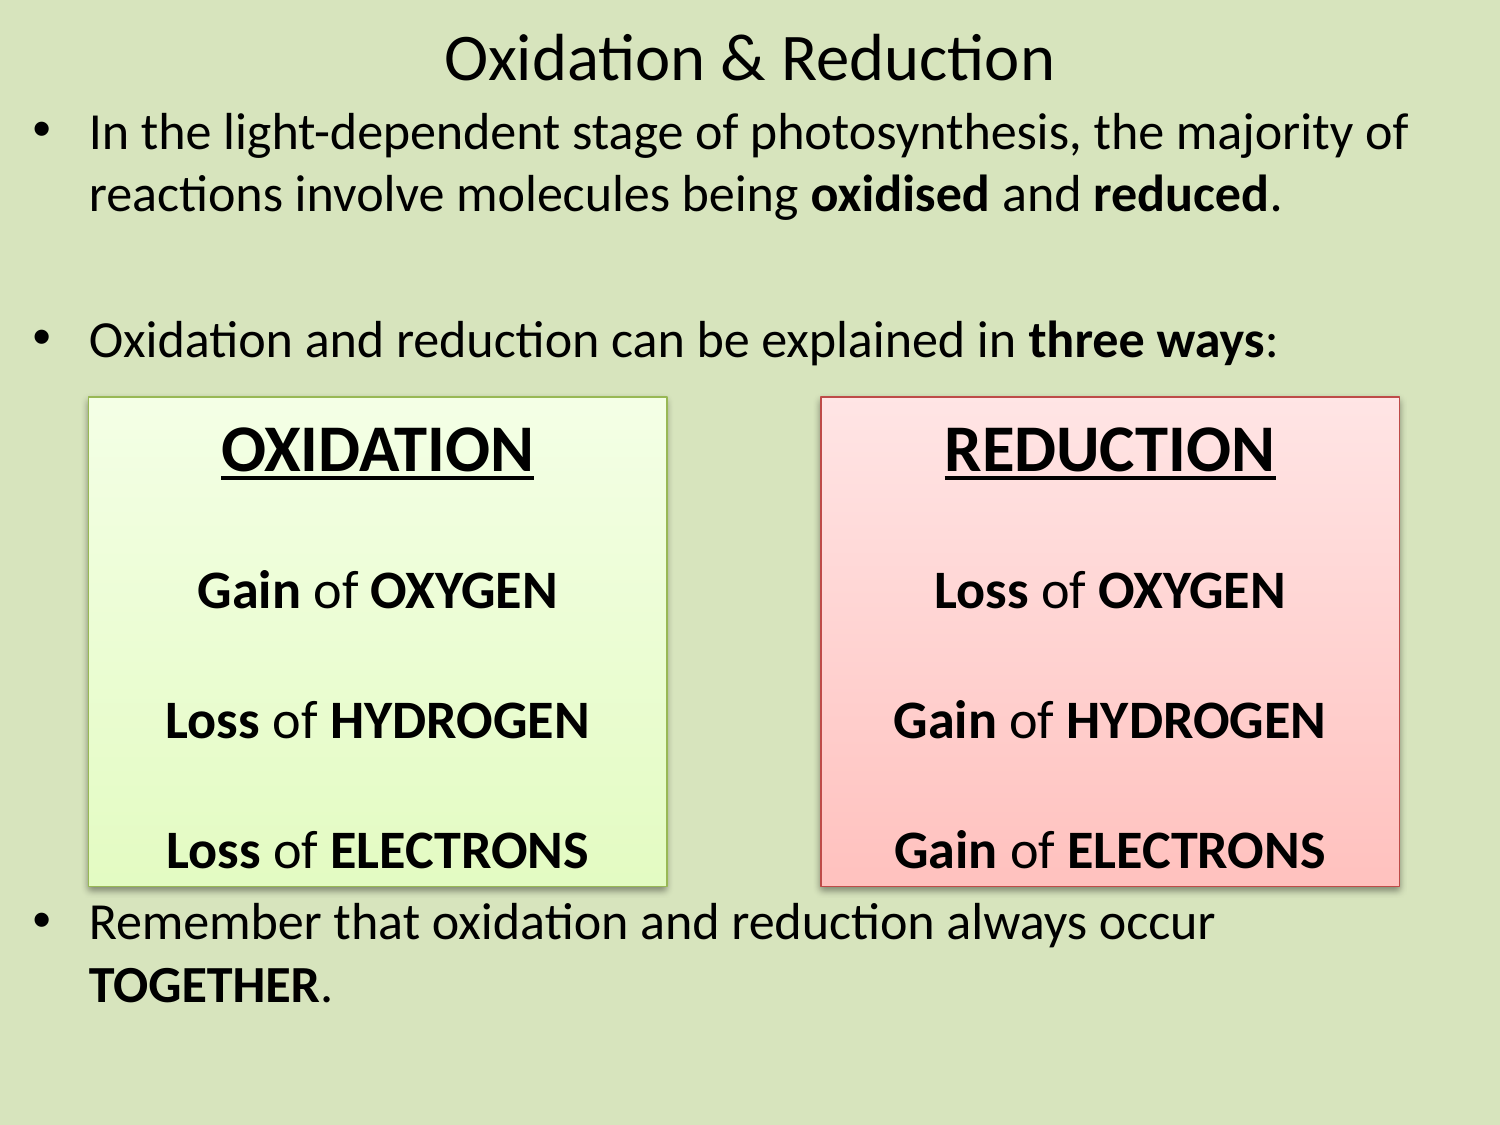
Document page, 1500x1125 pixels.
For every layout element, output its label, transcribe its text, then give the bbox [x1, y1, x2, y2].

text_box OXIDATION Gain of OXYGEN Loss of HYDROGEN Loss of ELECTRONS [88, 396, 668, 887]
title Oxidation & Reduction [75, 19, 1425, 88]
text_box REDUCTION Loss of OXYGEN Gain of HYDROGEN Gain of ELECTRONS [820, 396, 1400, 887]
list In the light-dependent stage of photosynthesis, the majority of reactions involve molecules being oxidised and reduced. Oxidation and reduction can be explained in three ways: Remember that oxidation and reduction always occur TOGETHER. [17, 90, 1483, 1106]
